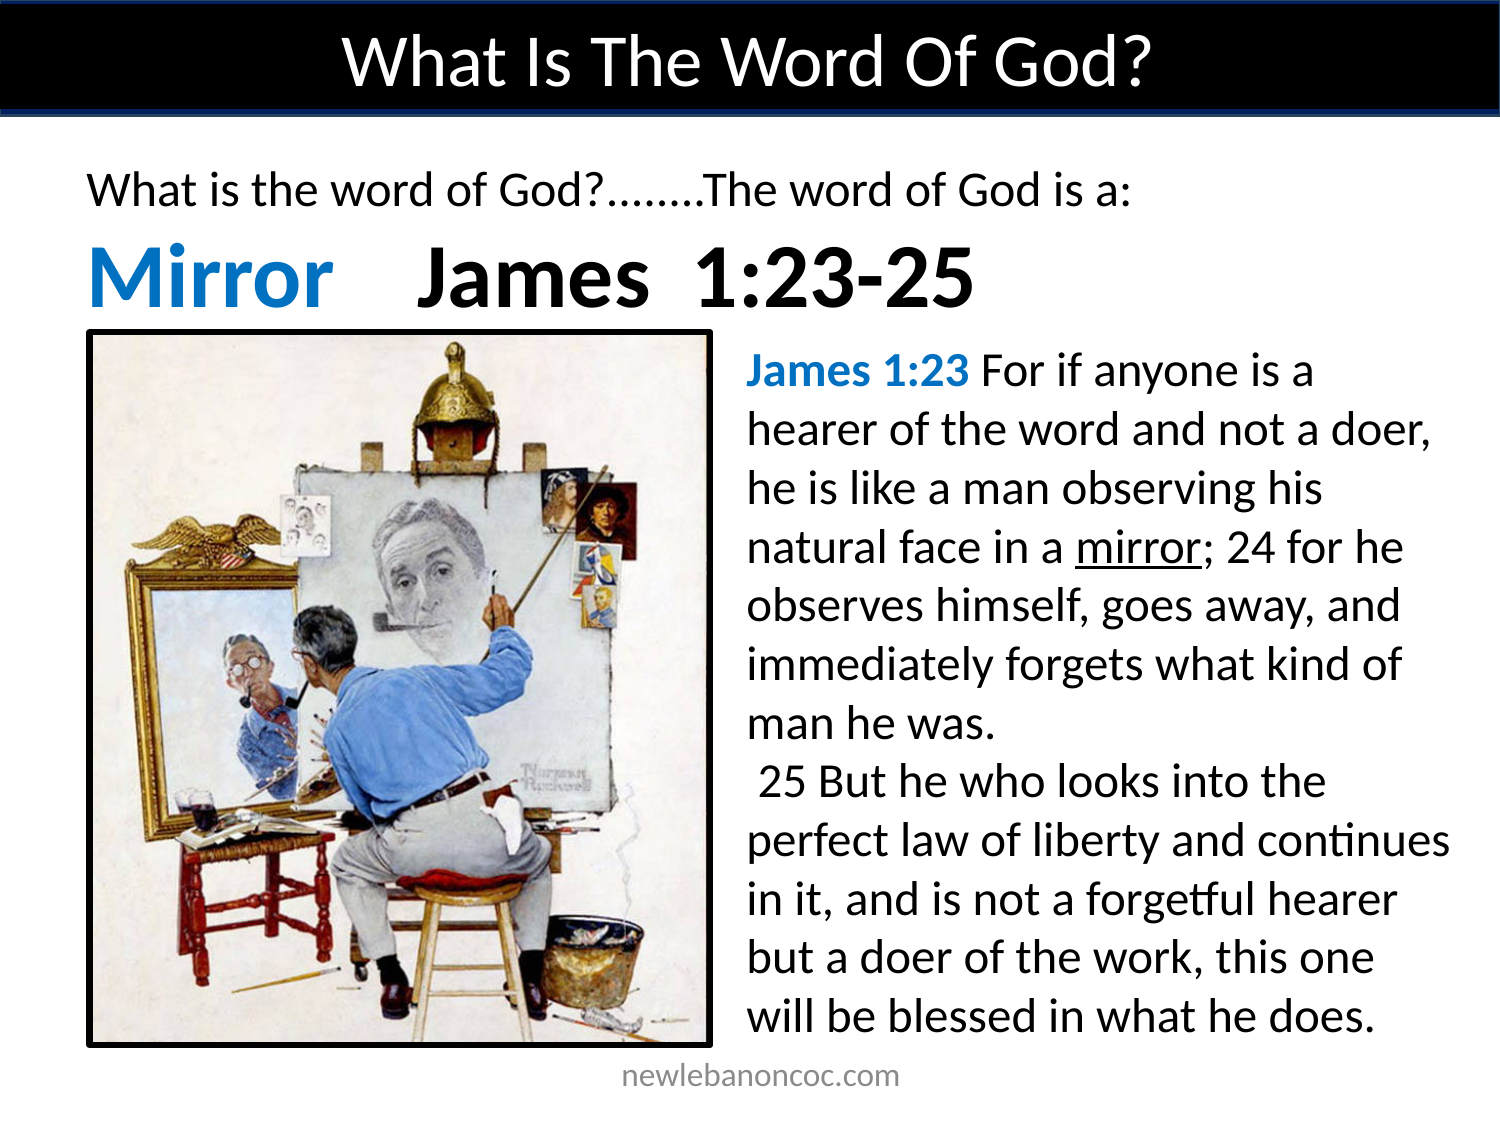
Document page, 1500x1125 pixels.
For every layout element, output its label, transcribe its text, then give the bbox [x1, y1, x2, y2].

footer newlebanoncoc.com [496, 1042, 731, 1103]
text_box What Is The Word Of God? [0, 4, 1499, 109]
text_box James 1:23 For if anyone is a hearer of the word and not a doer, he is like a man observing his natural face in a mirror; 24 for he observes himself, goes away, and immediately forgets what kind of man he was. 25 But he who looks into the perfect law of liberty and continues in it, and is not a forgetful hearer but a doer of the work, this one will be blessed in what he does. [731, 330, 1469, 1110]
text_box [0, 0, 1500, 117]
picture [92, 335, 707, 1042]
text_box What is the word of God?........The word of God is a: Mirror James 1:23-25 [71, 148, 1301, 334]
